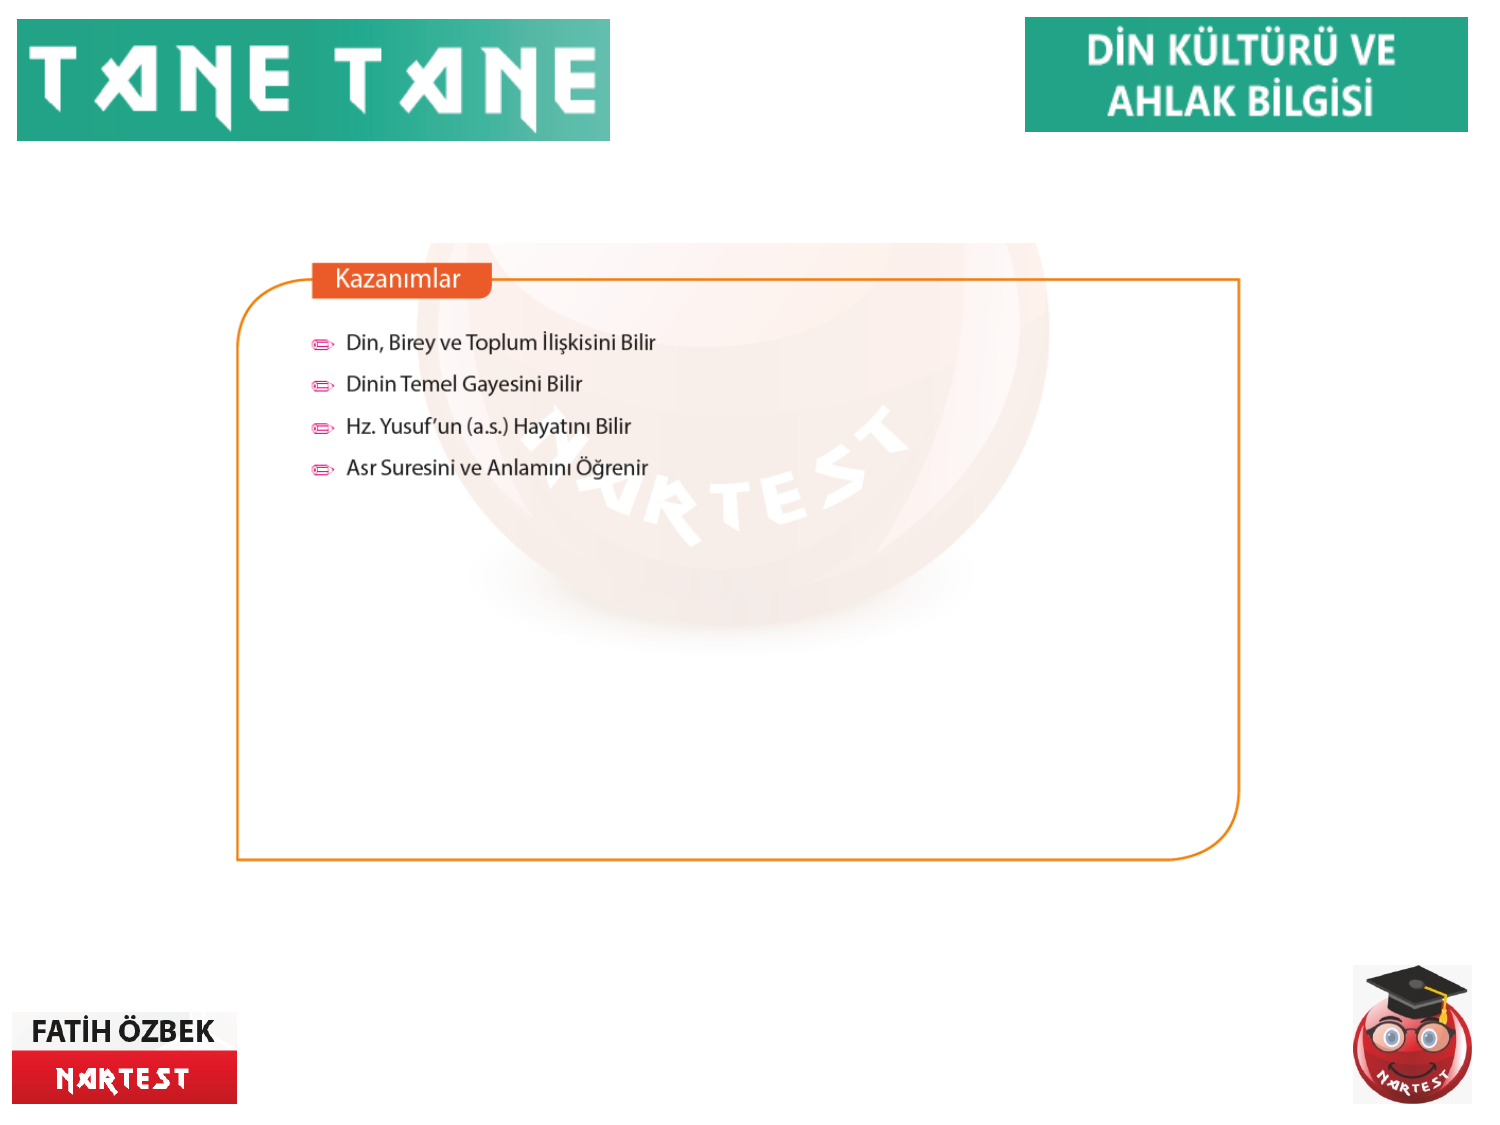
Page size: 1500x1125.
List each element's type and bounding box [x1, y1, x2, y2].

picture [17, 18, 611, 142]
picture [229, 243, 1249, 870]
picture [1352, 964, 1472, 1104]
picture [1025, 17, 1469, 132]
picture [11, 1012, 237, 1104]
